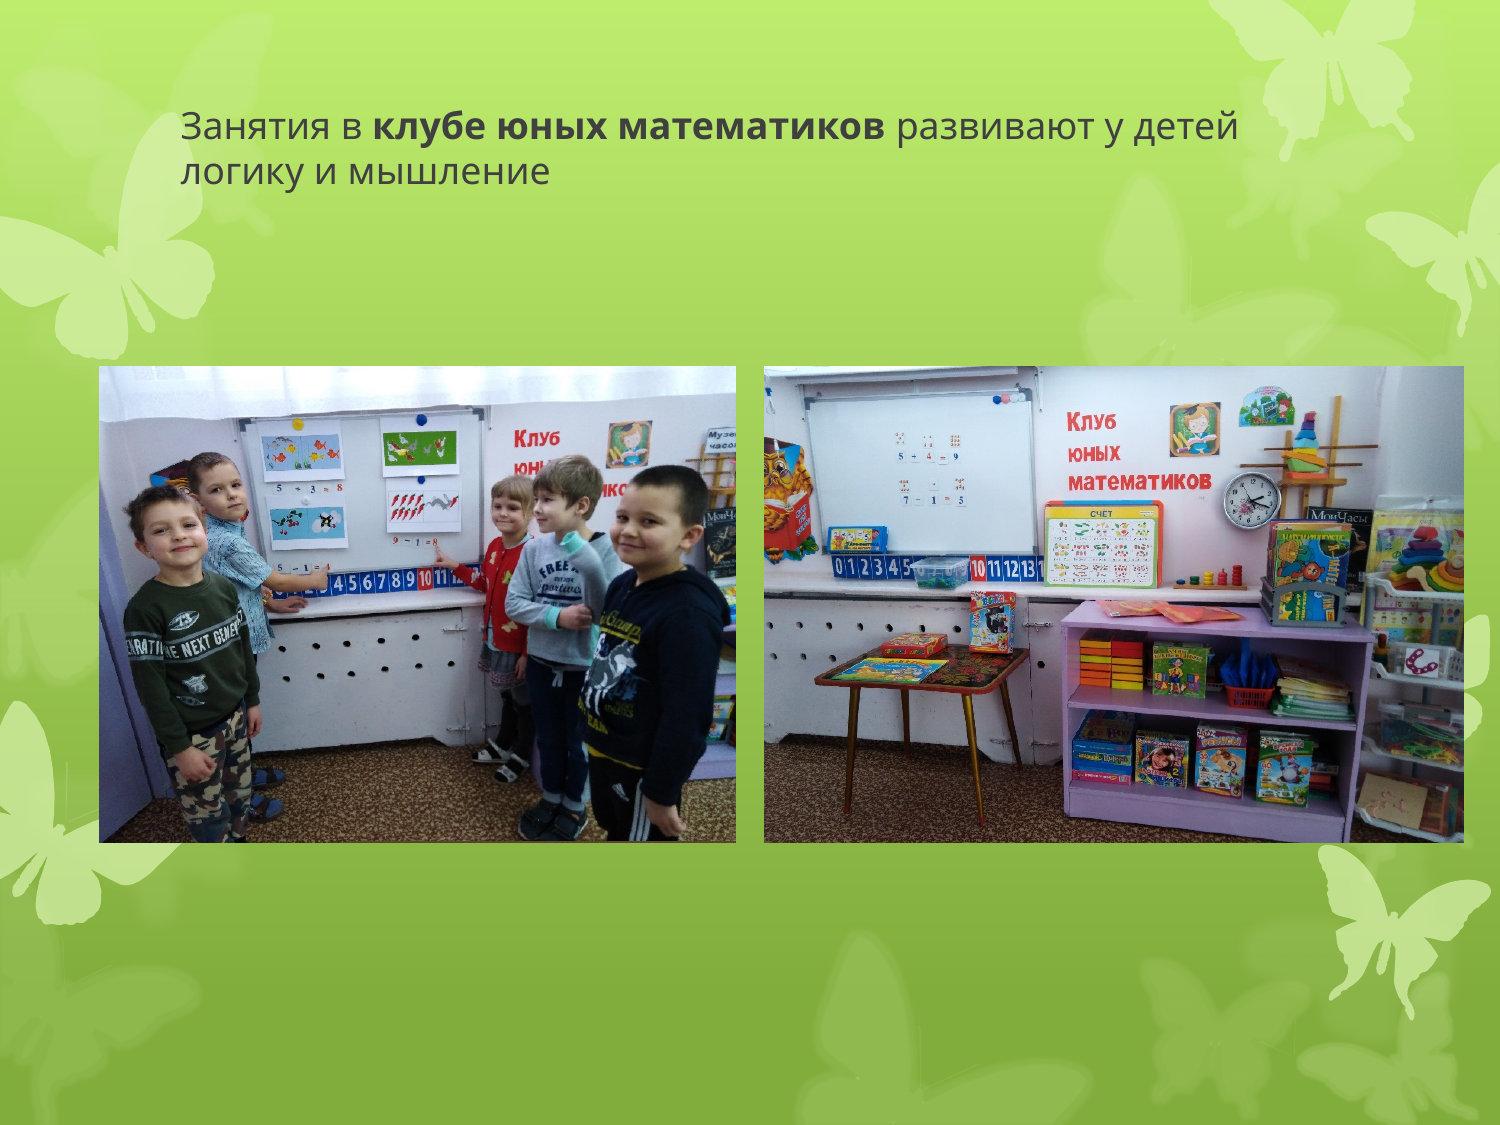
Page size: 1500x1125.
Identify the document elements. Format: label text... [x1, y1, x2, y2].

title Занятия в клубе юных математиков развивают у детей логику и мышление [165, 110, 1334, 263]
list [99, 365, 736, 844]
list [764, 365, 1464, 844]
